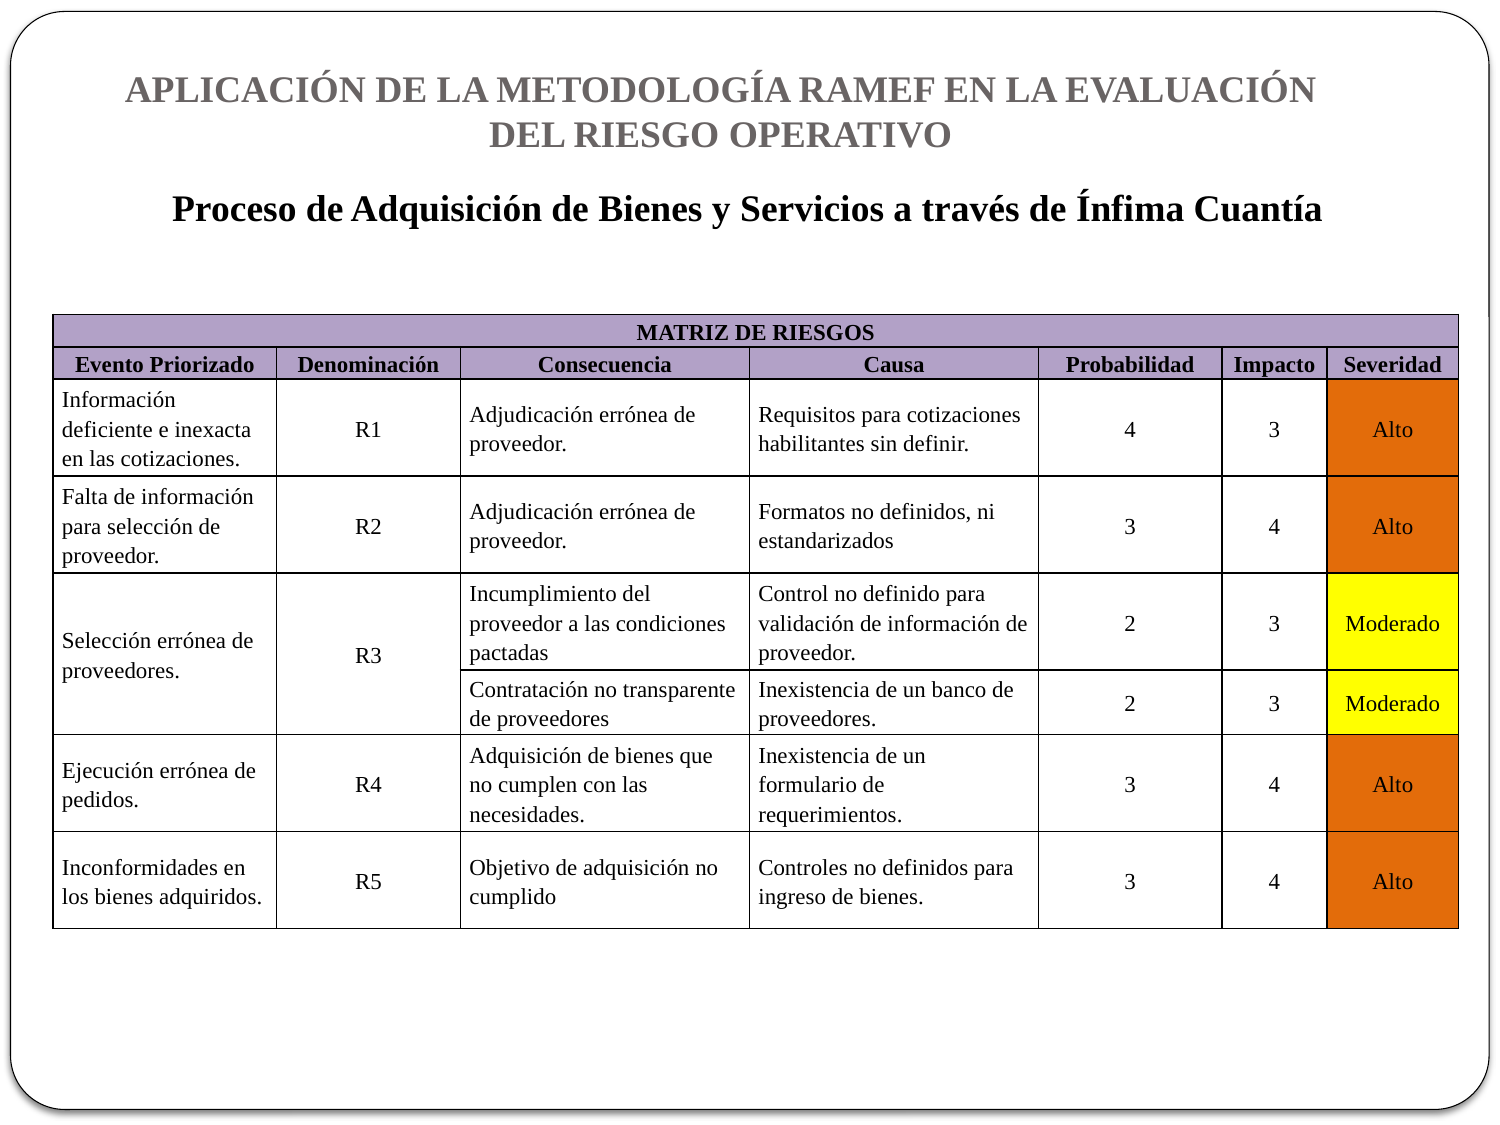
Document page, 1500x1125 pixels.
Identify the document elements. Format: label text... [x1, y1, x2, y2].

table_cell Requisitos para cotizaciones habilitantes sin definir. [750, 380, 1038, 475]
table_cell R4 [277, 735, 460, 831]
table_cell Causa [750, 348, 1038, 378]
table_cell Alto [1328, 735, 1458, 831]
table_cell Alto [1328, 477, 1458, 572]
table_cell Probabilidad [1039, 348, 1221, 378]
table_cell Moderado [1328, 671, 1458, 734]
table_cell R3 [277, 574, 460, 734]
table_cell R1 [277, 380, 460, 475]
table_cell 3 [1039, 477, 1221, 572]
table_cell Evento Priorizado [54, 348, 276, 378]
table_cell Inexistencia de un formulario de requerimientos. [750, 735, 1038, 831]
table_cell Adjudicación errónea de proveedor. [461, 477, 749, 572]
table_header MATRIZ DE RIESGOS [54, 315, 1458, 346]
table_cell Inconformidades en los bienes adquiridos. [54, 832, 276, 928]
table_cell Inexistencia de un banco de proveedores. [750, 671, 1038, 734]
table_cell 4 [1223, 832, 1326, 928]
table_cell Control no definido para validación de información de proveedor. [750, 574, 1038, 669]
table_cell R5 [277, 832, 460, 928]
table_cell Denominación [277, 348, 460, 378]
table_cell Información deficiente e inexacta en las cotizaciones. [54, 380, 276, 475]
table_cell Severidad [1328, 348, 1458, 378]
table_cell Alto [1328, 832, 1458, 928]
table_cell Impacto [1223, 348, 1326, 378]
table_cell Contratación no transparente de proveedores [461, 671, 749, 734]
table_cell 3 [1223, 380, 1326, 475]
table_cell Consecuencia [461, 348, 749, 378]
table_cell Adjudicación errónea de proveedor. [461, 380, 749, 475]
table_cell Objetivo de adquisición no cumplido [461, 832, 749, 928]
table_cell 3 [1223, 574, 1326, 669]
table_cell 2 [1039, 574, 1221, 669]
table_cell 4 [1223, 735, 1326, 831]
table_cell Formatos no definidos, ni estandarizados [750, 477, 1038, 572]
table_cell Falta de información para selección de proveedor. [54, 477, 276, 572]
table_cell Moderado [1328, 574, 1458, 669]
text_box Proceso de Adquisición de Bienes y Servicios a través de Ínfima Cuantía [82, 176, 1339, 236]
table_cell 3 [1039, 832, 1221, 928]
table_cell Alto [1328, 380, 1458, 475]
table_cell 2 [1039, 671, 1221, 734]
title Aplicación de la Metodología RAMEF en la Evaluación del Riesgo Operativo [95, 42, 1346, 171]
table_cell 4 [1223, 477, 1326, 572]
table_cell R2 [277, 477, 460, 572]
table_cell 4 [1039, 380, 1221, 475]
table_cell Controles no definidos para ingreso de bienes. [750, 832, 1038, 928]
table_cell Ejecución errónea de pedidos. [54, 735, 276, 831]
table_cell Adquisición de bienes que no cumplen con las necesidades. [461, 735, 749, 831]
table_cell 3 [1223, 671, 1326, 734]
table_cell 3 [1039, 735, 1221, 831]
table_cell Incumplimiento del proveedor a las condiciones pactadas [461, 574, 749, 669]
table_cell Selección errónea de proveedores. [54, 574, 276, 734]
